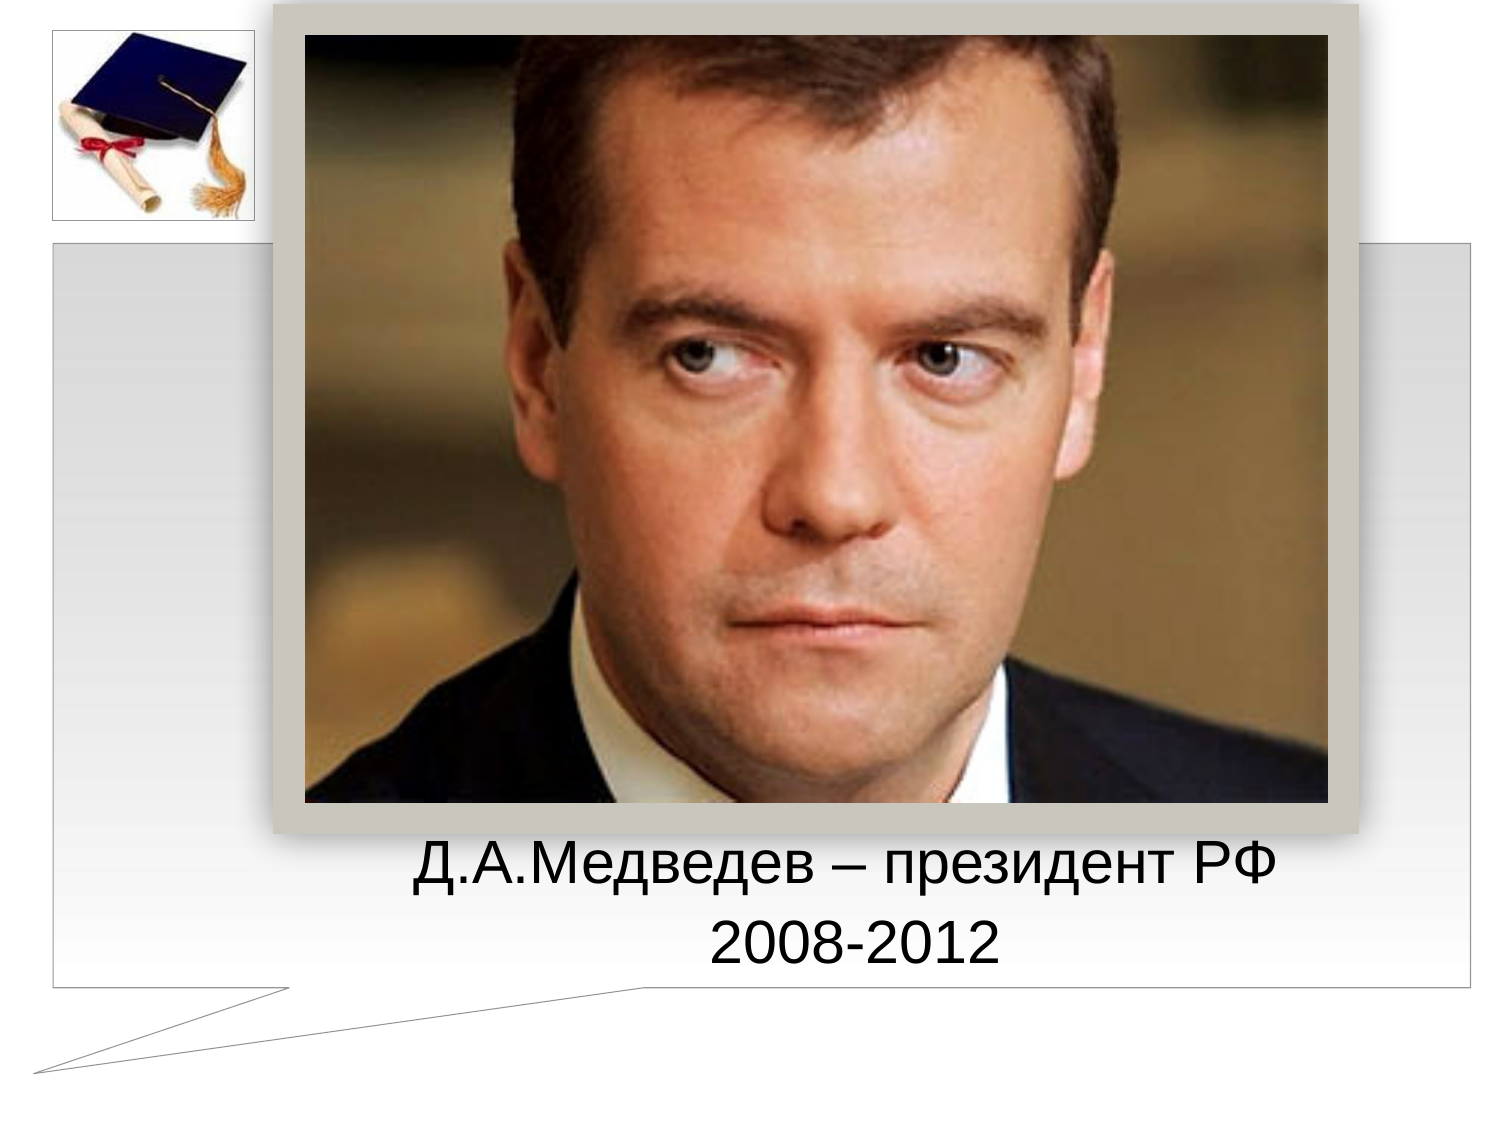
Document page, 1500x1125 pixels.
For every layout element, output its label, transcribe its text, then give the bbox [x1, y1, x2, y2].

picture [304, 34, 1329, 803]
subtitle Д.А.Медведев – президент РФ 2008-2012 [304, 820, 1407, 985]
picture [53, 31, 254, 220]
